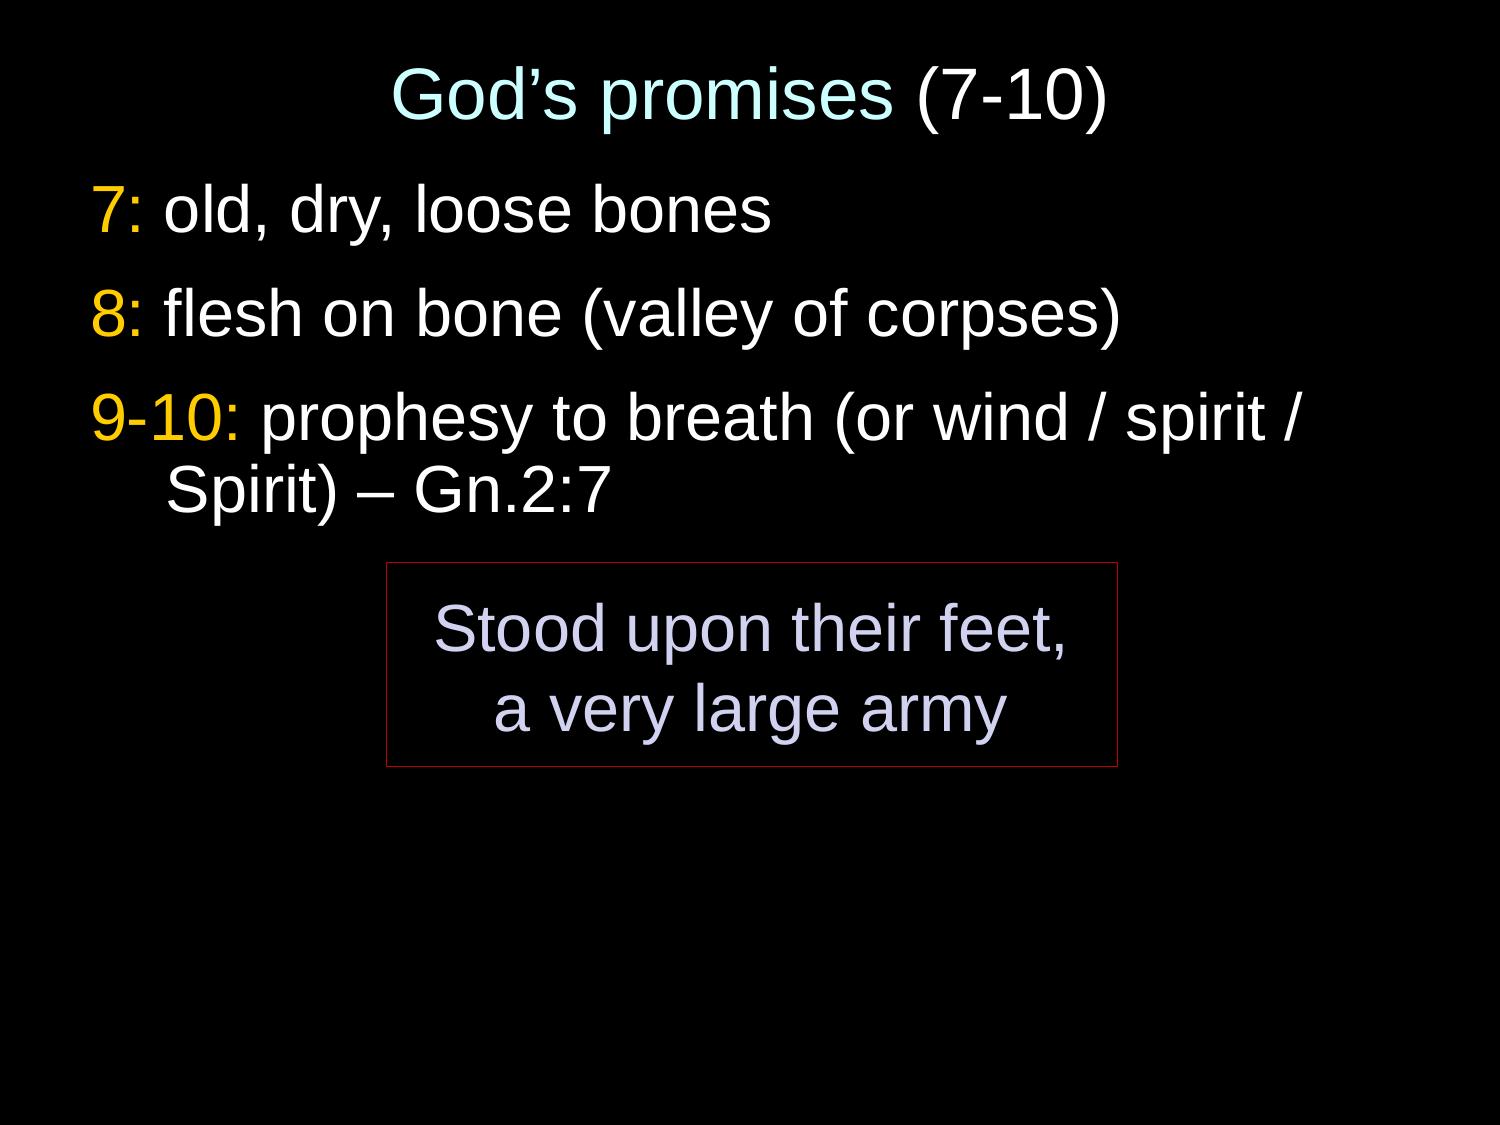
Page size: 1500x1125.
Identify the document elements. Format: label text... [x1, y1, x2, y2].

list 7: old, dry, loose bones 8: flesh on bone (valley of corpses) 9-10: prophesy to breath (or wind / spirit / Spirit) – Gn.2:7 [75, 167, 1425, 1063]
title God’s promises (7-10) [75, 24, 1425, 155]
text_box Stood upon their feet, a very large army [384, 560, 1119, 769]
